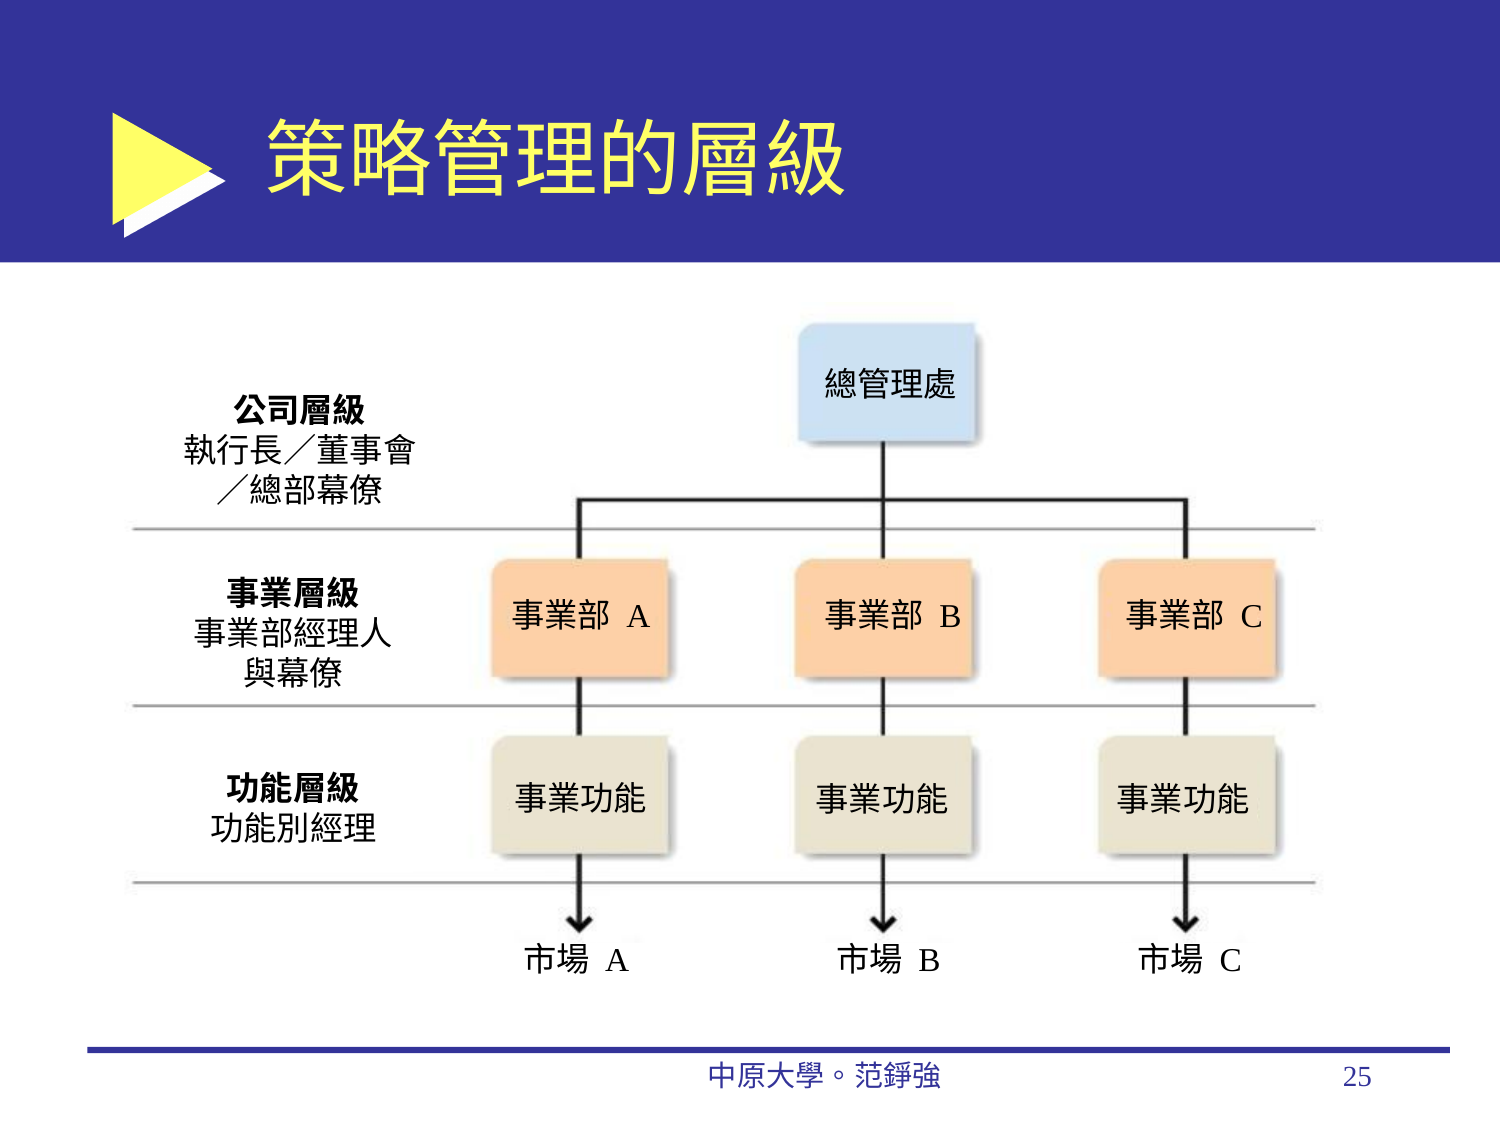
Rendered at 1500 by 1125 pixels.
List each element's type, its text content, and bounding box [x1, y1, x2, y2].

footer 中原大學。范錚強 [587, 1050, 1063, 1125]
slide_number 25 [1074, 1050, 1388, 1125]
title 策略管理的層級 [249, 62, 1388, 250]
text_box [112, 302, 1362, 1001]
